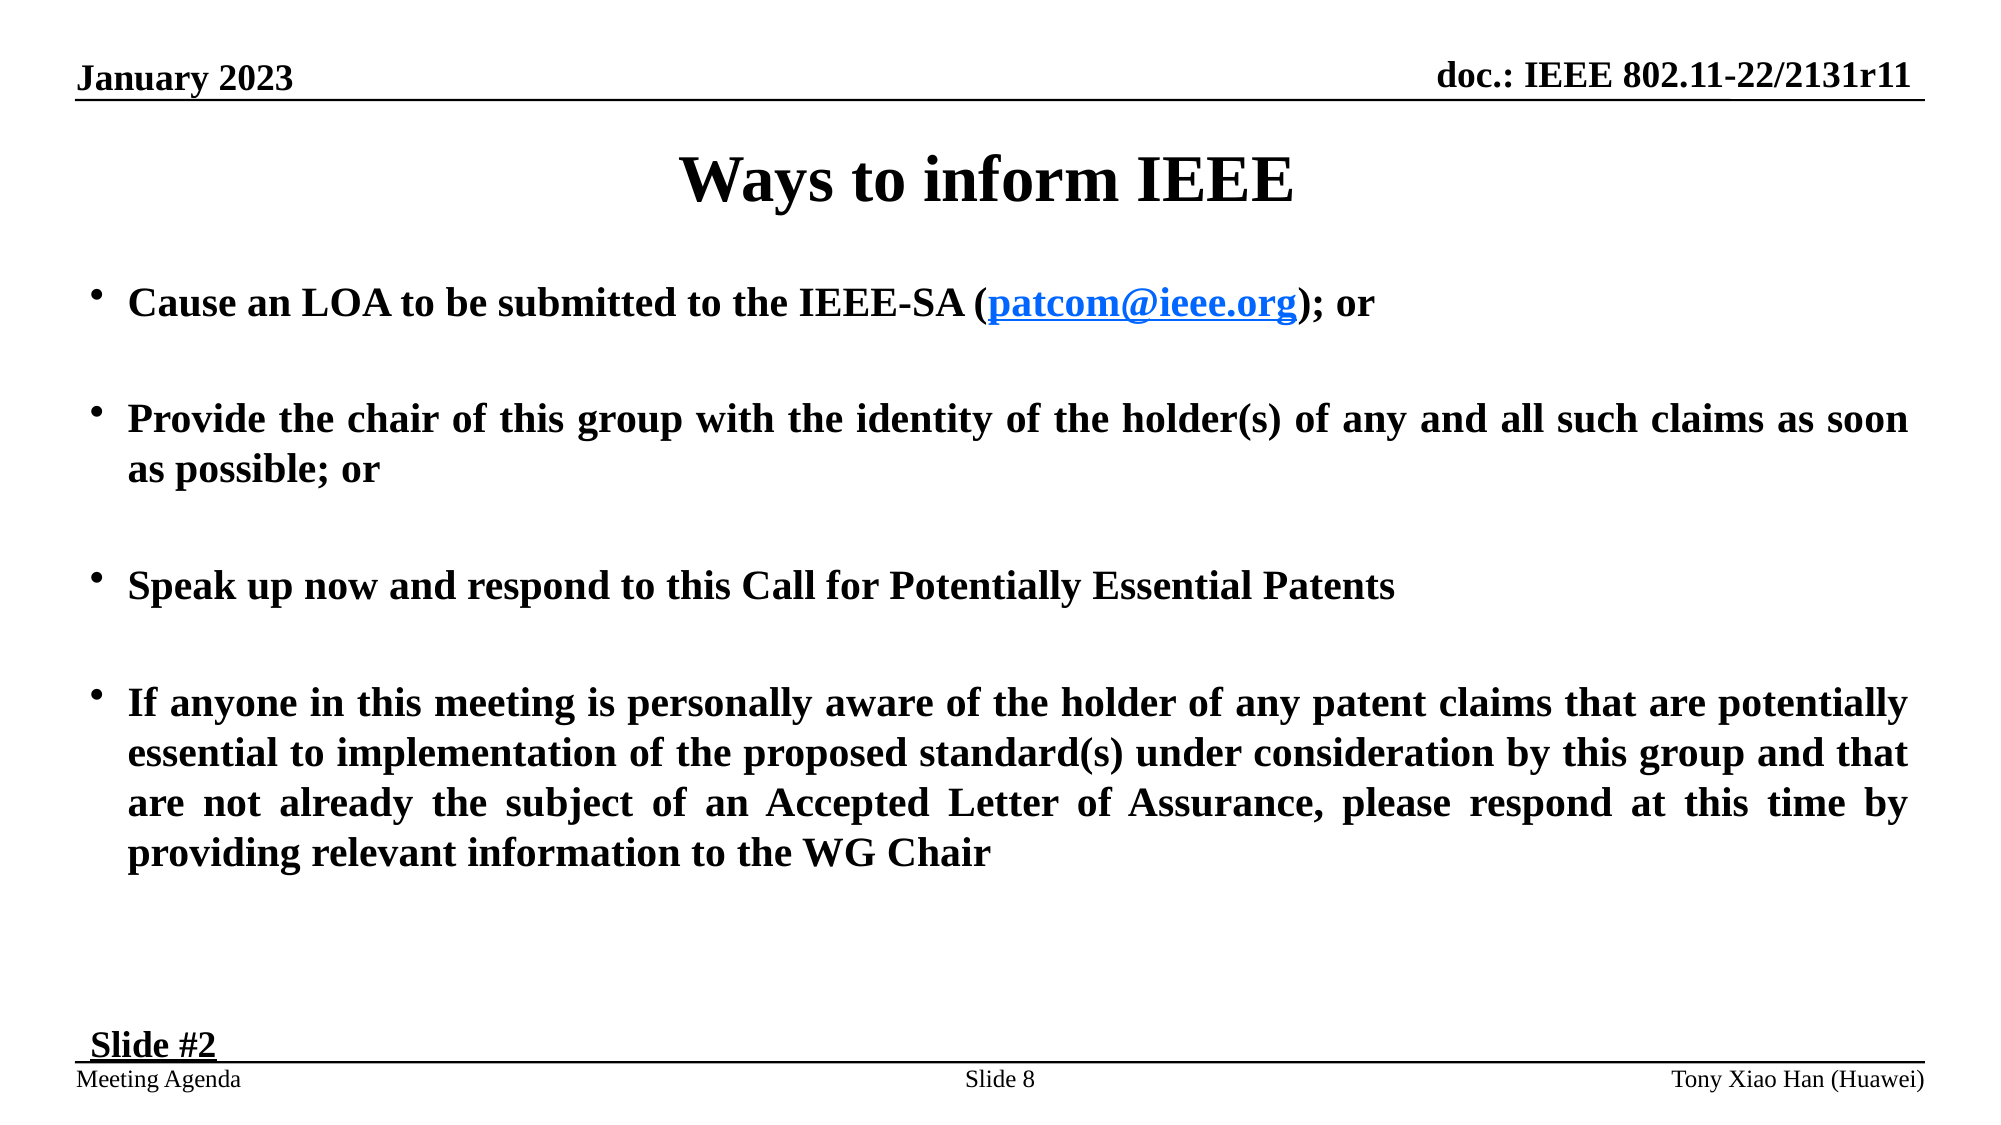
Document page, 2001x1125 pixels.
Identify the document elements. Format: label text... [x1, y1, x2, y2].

text_box Ways to inform IEEE [337, 87, 1638, 263]
text_box [337, 37, 1688, 163]
text_box Slide #2 [75, 1012, 232, 1073]
text_box Cause an LOA to be submitted to the IEEE-SA (patcom@ieee.org); or Provide the chair of this group with the identity of the holder(s) of any and all such claims as soon as possible; or Speak up now and respond to this Call for Potentially Essential Patents If anyone in this meeting is personally aware of the holder of any patent claims that are potentially essential to implementation of the proposed standard(s) under consideration by this group and that are not already the subject of an Accepted Letter of Assurance, please respond at this time by providing relevant information to the WG Chair [75, 246, 1925, 938]
